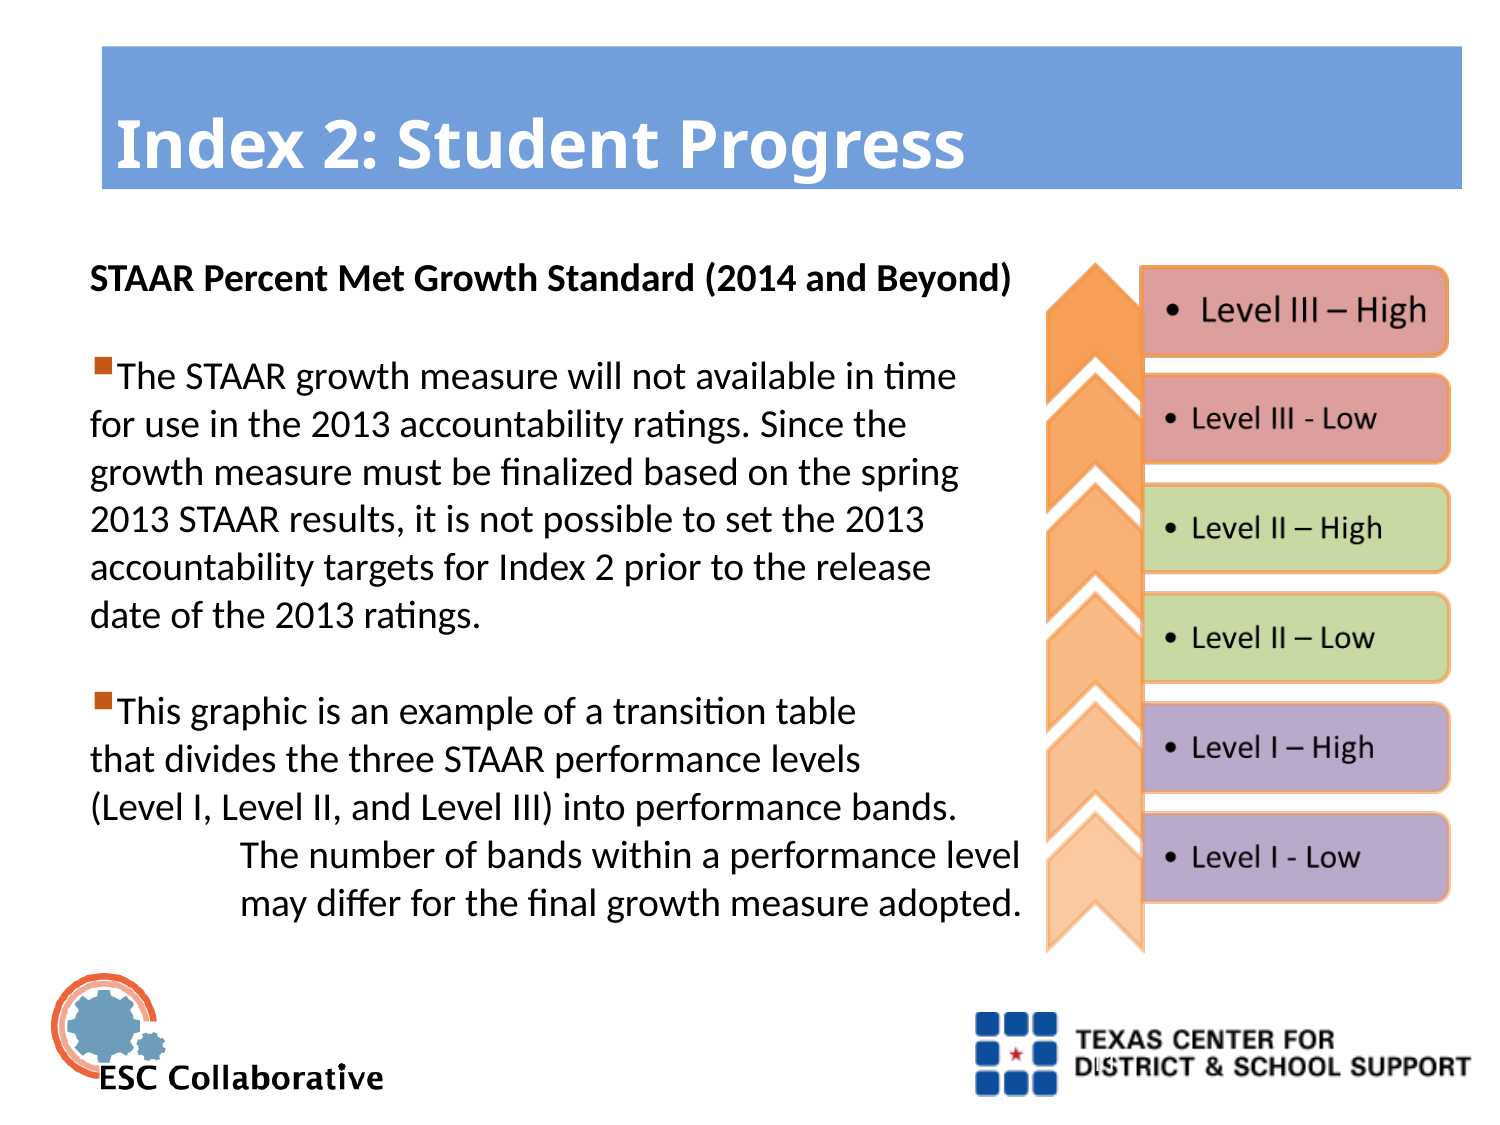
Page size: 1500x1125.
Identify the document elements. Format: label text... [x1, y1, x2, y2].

picture [1446, 1012, 1475, 1097]
picture [50, 949, 97, 1092]
title Index 2: Student Progress [101, 46, 1462, 190]
list STAAR Percent Met Growth Standard (2014 and Beyond) The STAAR growth measure will not available in time for use in the 2013 accountability ratings. Since the growth measure must be finalized based on the spring 2013 STAAR results, it is not possible to set the 2013 accountability targets for Index 2 prior to the release date of the 2013 ratings. This graphic is an example of a transition table that divides the three STAAR performance levels (Level I, Level II, and Level III) into performance bands. The number of bands within a performance level may differ for the final growth measure adopted. [75, 241, 1413, 1034]
text_box [97, 962, 1446, 1123]
picture [1046, 262, 1452, 955]
